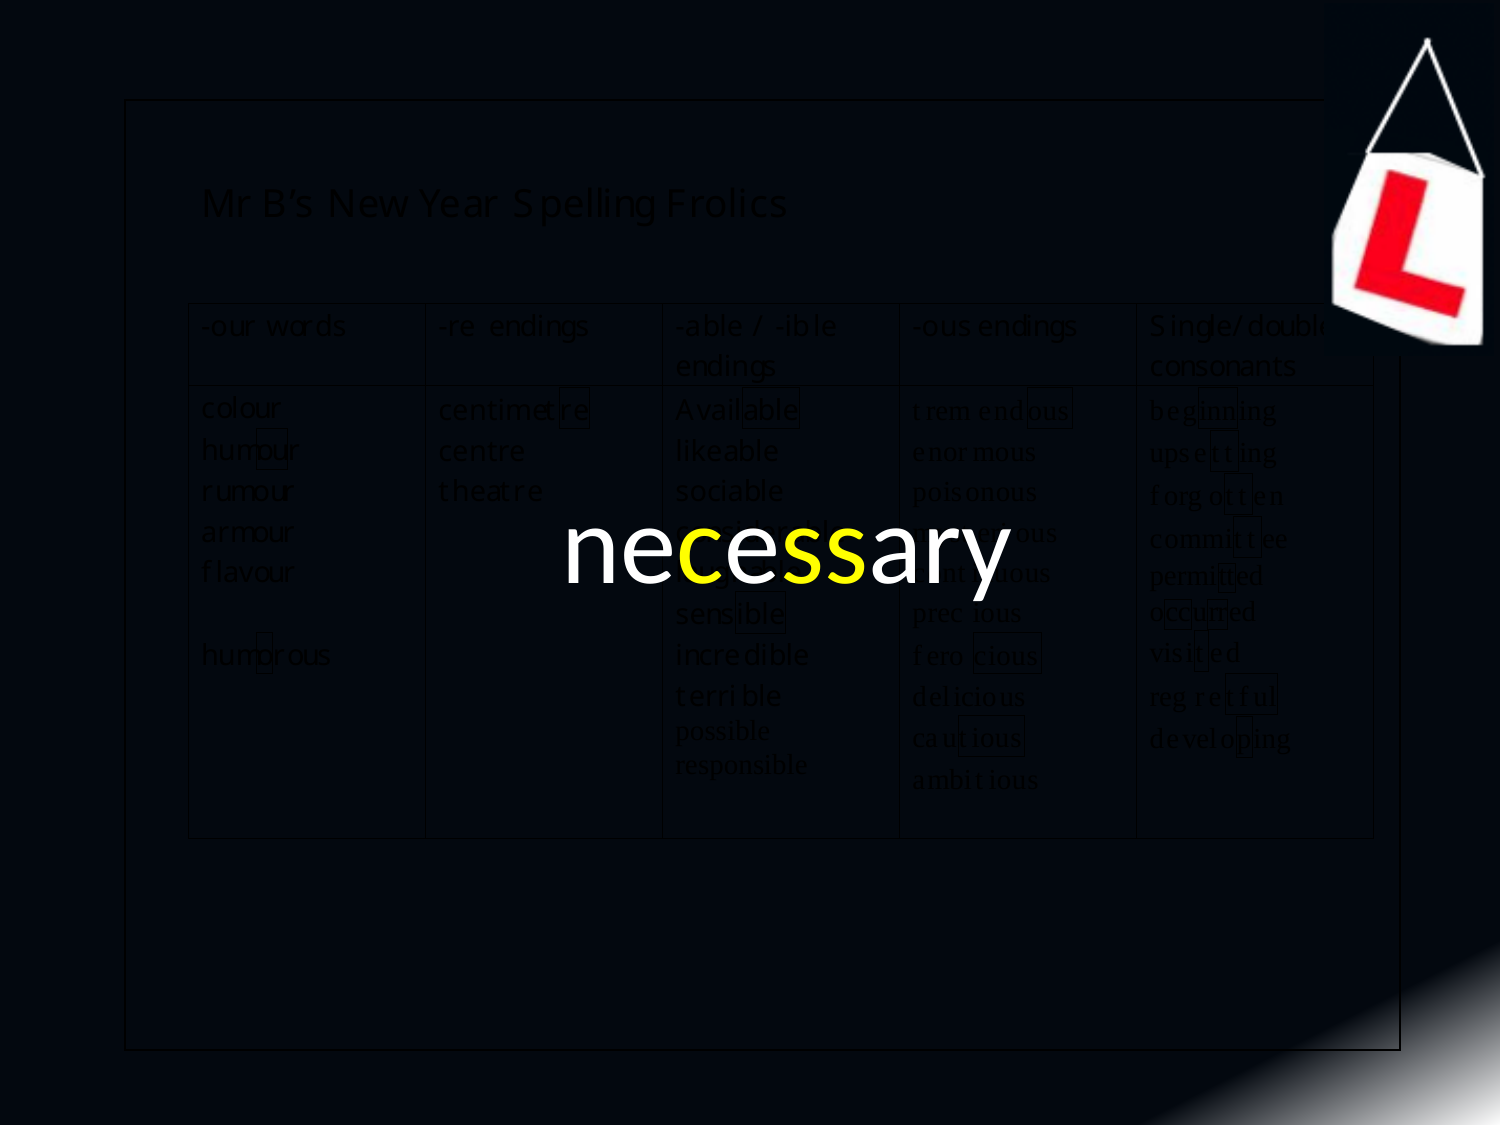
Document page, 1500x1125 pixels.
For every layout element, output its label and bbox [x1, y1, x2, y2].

text_box [187, 174, 1375, 921]
picture [1323, 3, 1494, 357]
text_box [124, 99, 1400, 1050]
